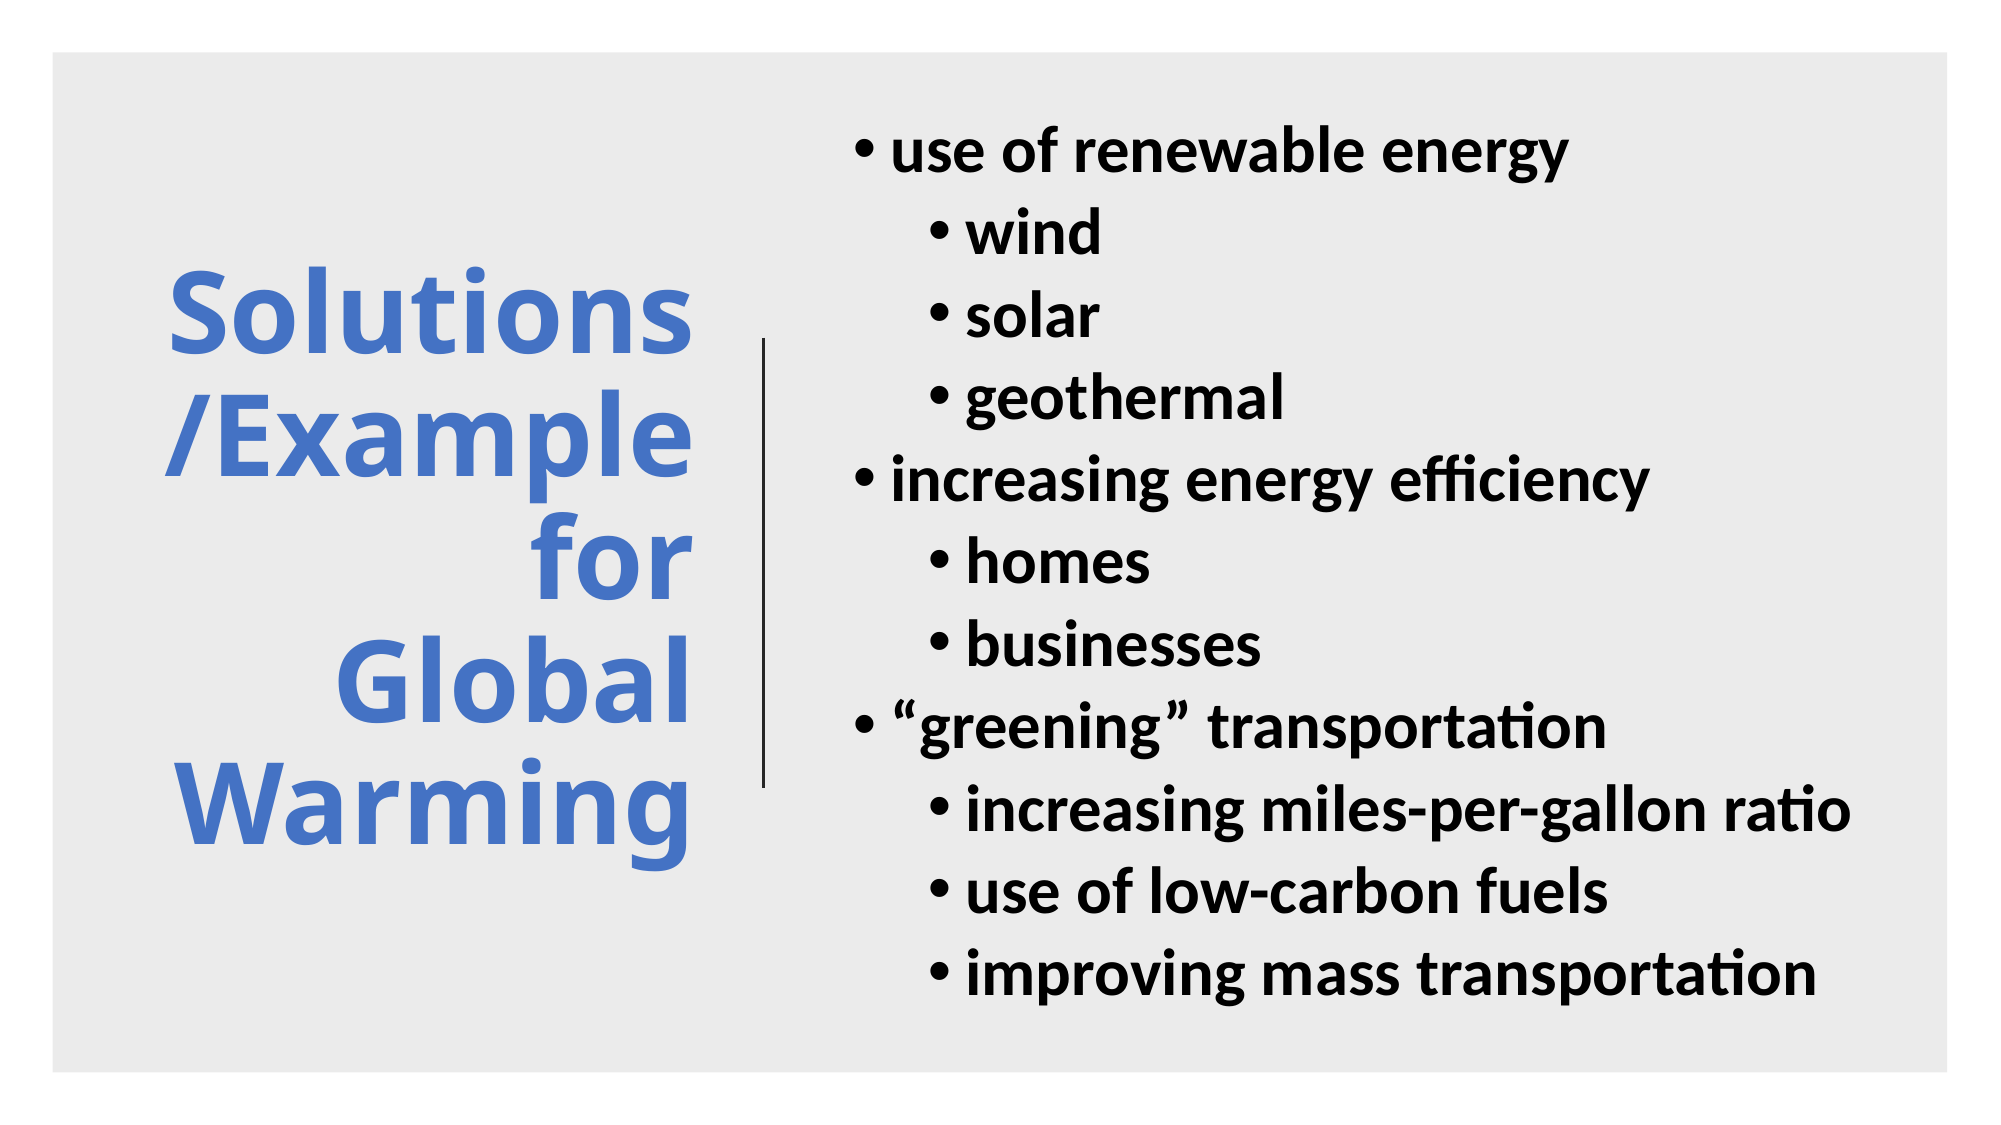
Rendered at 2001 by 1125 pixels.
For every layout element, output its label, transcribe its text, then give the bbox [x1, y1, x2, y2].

text_box [52, 51, 1948, 1073]
list use of renewable energy wind solar geothermal increasing energy efficiency homes businesses “greening” transportation increasing miles-per-gallon ratio use of low-carbon fuels improving mass transportation [762, 158, 1929, 967]
title Solutions/Example for Global Warming [137, 158, 711, 967]
